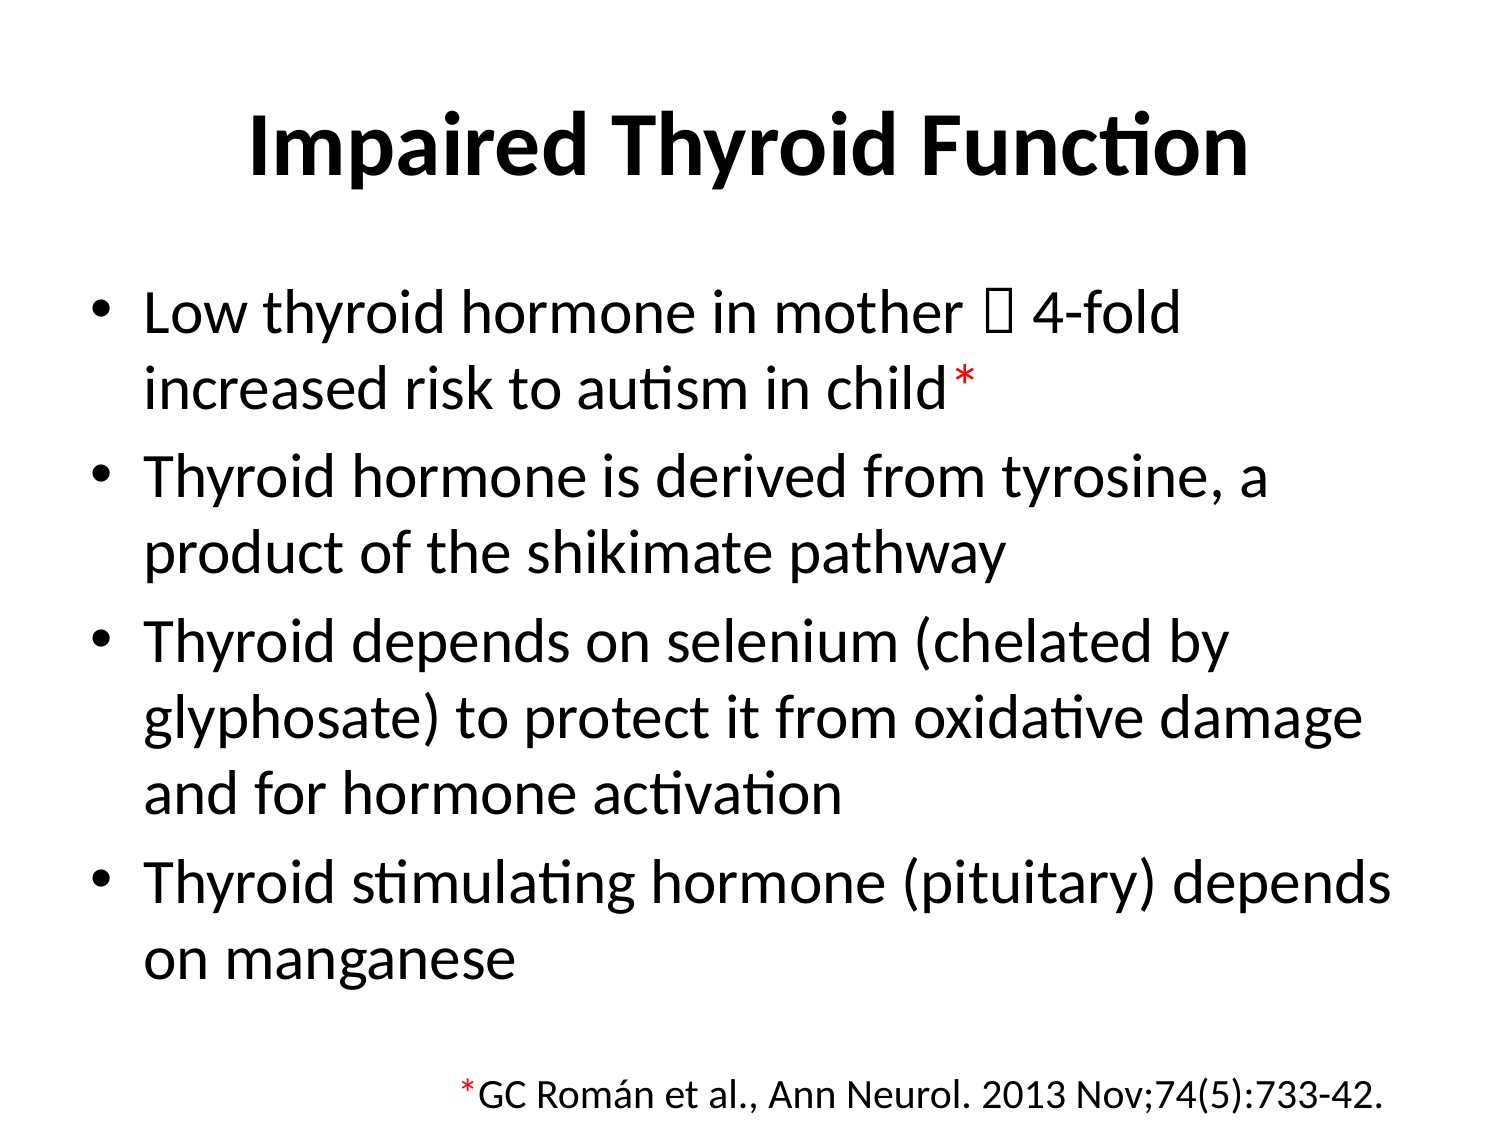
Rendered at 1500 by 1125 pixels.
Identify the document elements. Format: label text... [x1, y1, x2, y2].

text_box *GC Román et al., Ann Neurol. 2013 Nov;74(5):733-42. [442, 1059, 1400, 1125]
title Impaired Thyroid Function [75, 45, 1425, 233]
list Low thyroid hormone in mother  4-fold increased risk to autism in child* Thyroid hormone is derived from tyrosine, a product of the shikimate pathway Thyroid depends on selenium (chelated by glyphosate) to protect it from oxidative damage and for hormone activation Thyroid stimulating hormone (pituitary) depends on manganese [75, 262, 1425, 1005]
